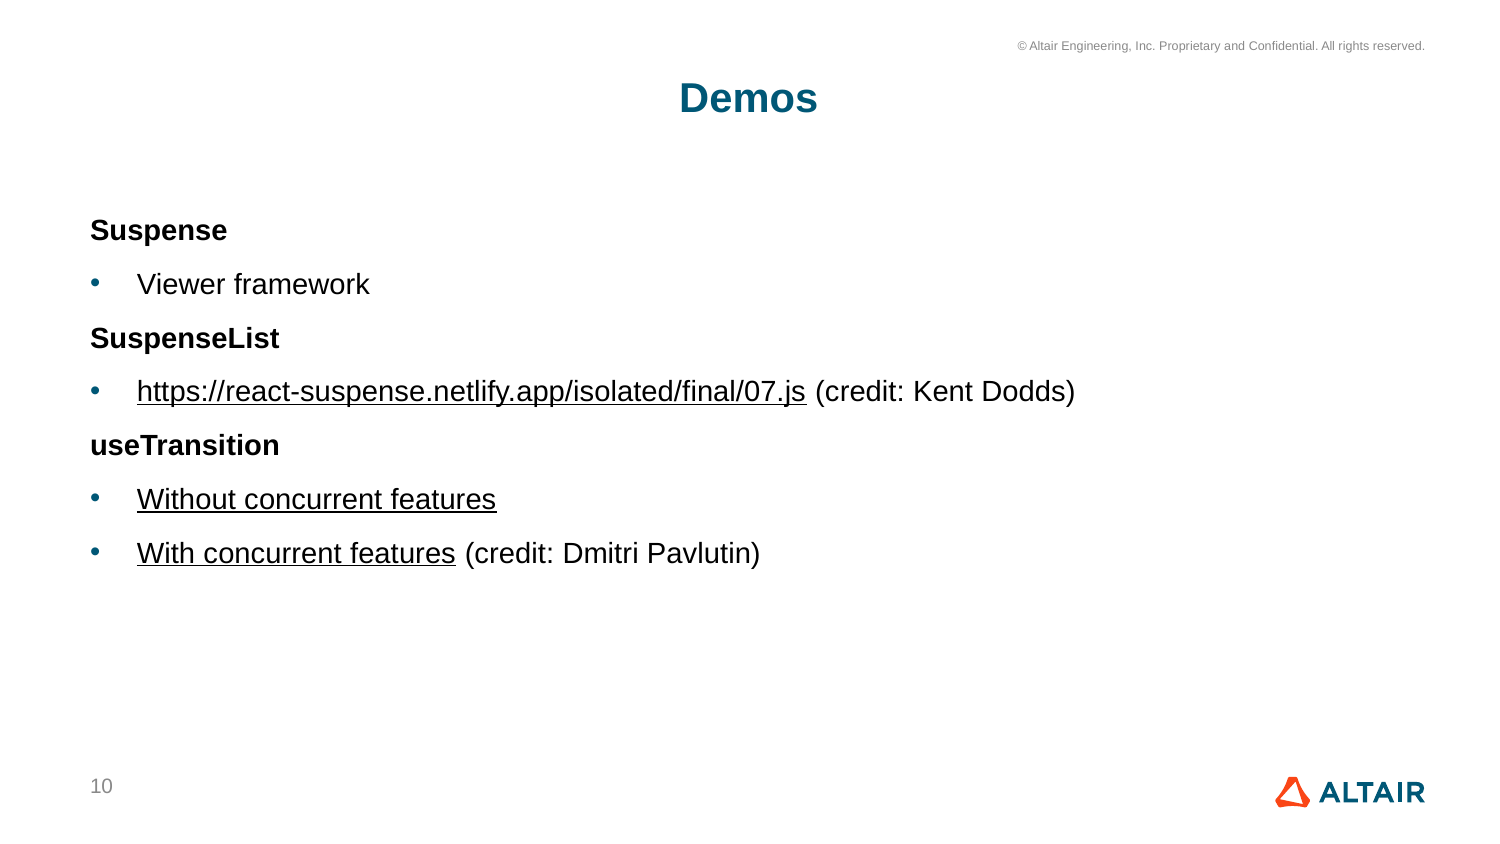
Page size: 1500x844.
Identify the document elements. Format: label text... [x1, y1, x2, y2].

list Suspense Viewer framework SuspenseList https://react-suspense.netlify.app/isolated/final/07.js (credit: Kent Dodds) useTransition Without concurrent features With concurrent features (credit: Dmitri Pavlutin) [75, 203, 1226, 728]
title Demos [75, 75, 1423, 124]
slide_number 10 [75, 762, 413, 808]
